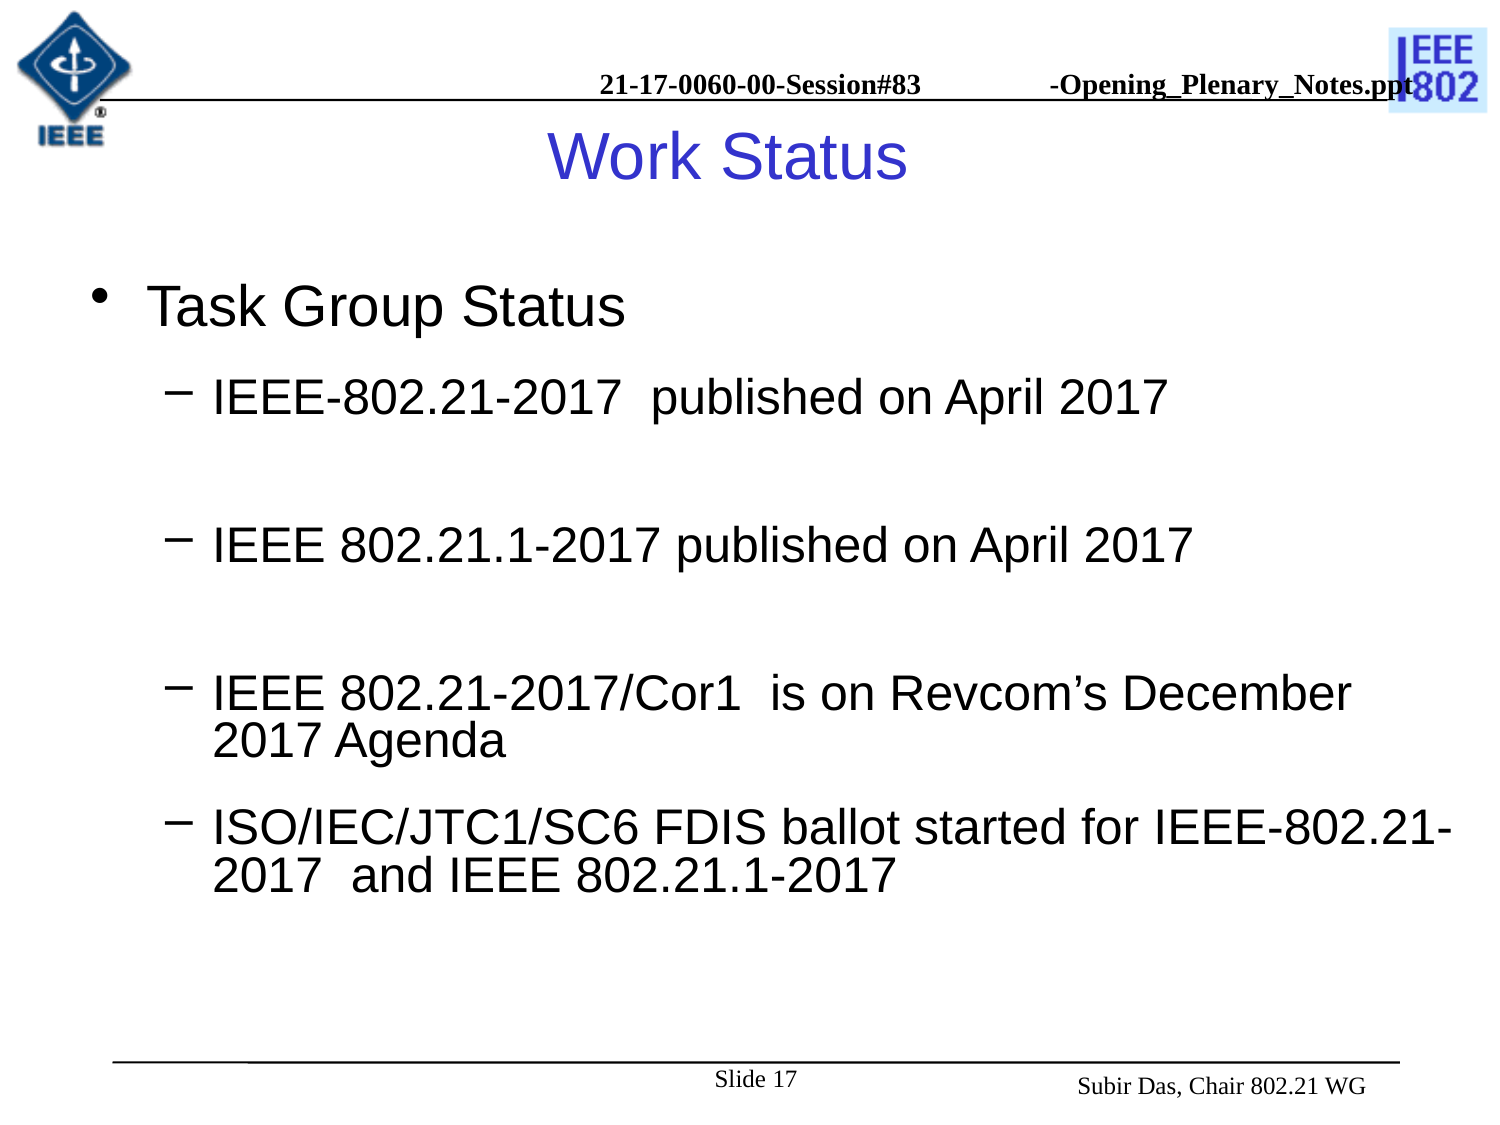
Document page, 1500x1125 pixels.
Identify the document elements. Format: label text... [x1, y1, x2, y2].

text_box Subir Das, Chair 802.21 WG [1050, 1062, 1412, 1106]
slide_number Slide 17 [712, 1061, 800, 1093]
title Work Status [99, 112, 1376, 194]
picture [1376, 82, 1381, 93]
picture [1374, 9, 1499, 138]
picture [12, 9, 137, 150]
list Task Group Status IEEE-802.21-2017 published on April 2017 IEEE 802.21.1-2017 published on April 2017 IEEE 802.21-2017/Cor1 is on Revcom’s December 2017 Agenda ISO/IEC/JTC1/SC6 FDIS ballot started for IEEE-802.21-2017 and IEEE 802.21.1-2017 [74, 212, 1476, 1001]
picture [1393, 82, 1398, 93]
